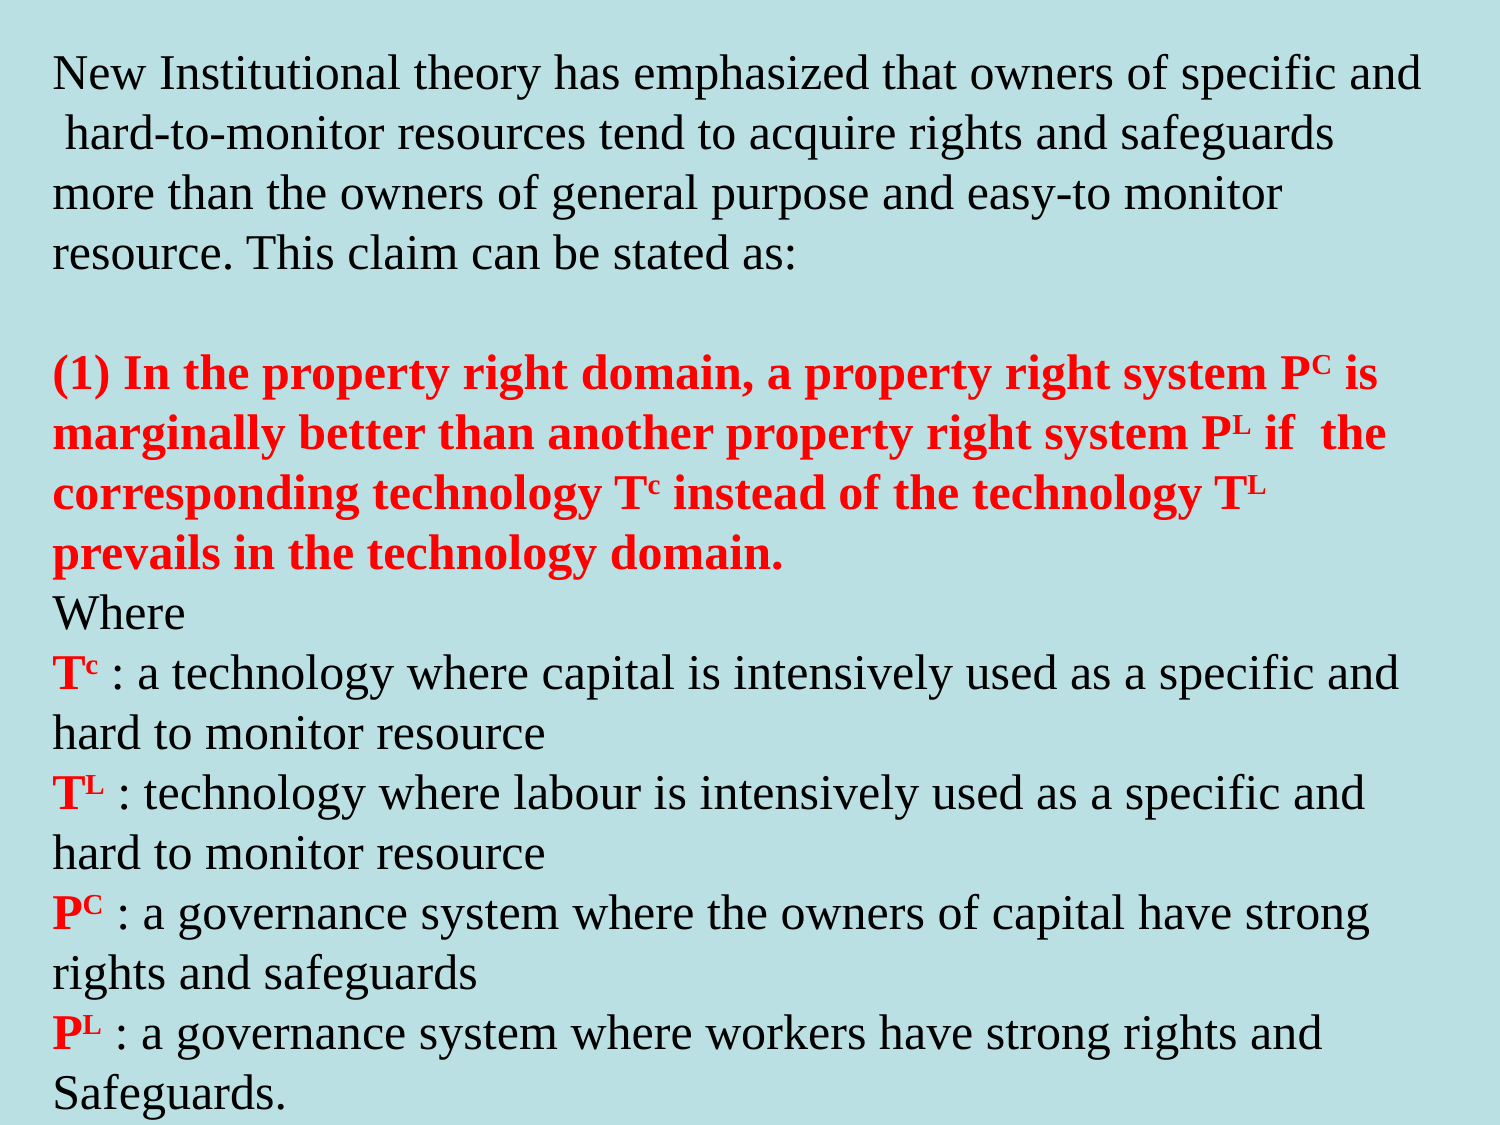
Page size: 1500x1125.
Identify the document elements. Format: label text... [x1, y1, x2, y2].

text_box New Institutional theory has emphasized that owners of specific and hard-to-monitor resources tend to acquire rights and safeguards more than the owners of general purpose and easy-to monitor resource. This claim can be stated as: (1) In the property right domain, a property right system PC is marginally better than another property right system PL if the corresponding technology Tc instead of the technology TL prevails in the technology domain. Where Tc : a technology where capital is intensively used as a specific and hard to monitor resource TL : technology where labour is intensively used as a specific and hard to monitor resource PC : a governance system where the owners of capital have strong rights and safeguards PL : a governance system where workers have strong rights and Safeguards. [37, 31, 1438, 1125]
